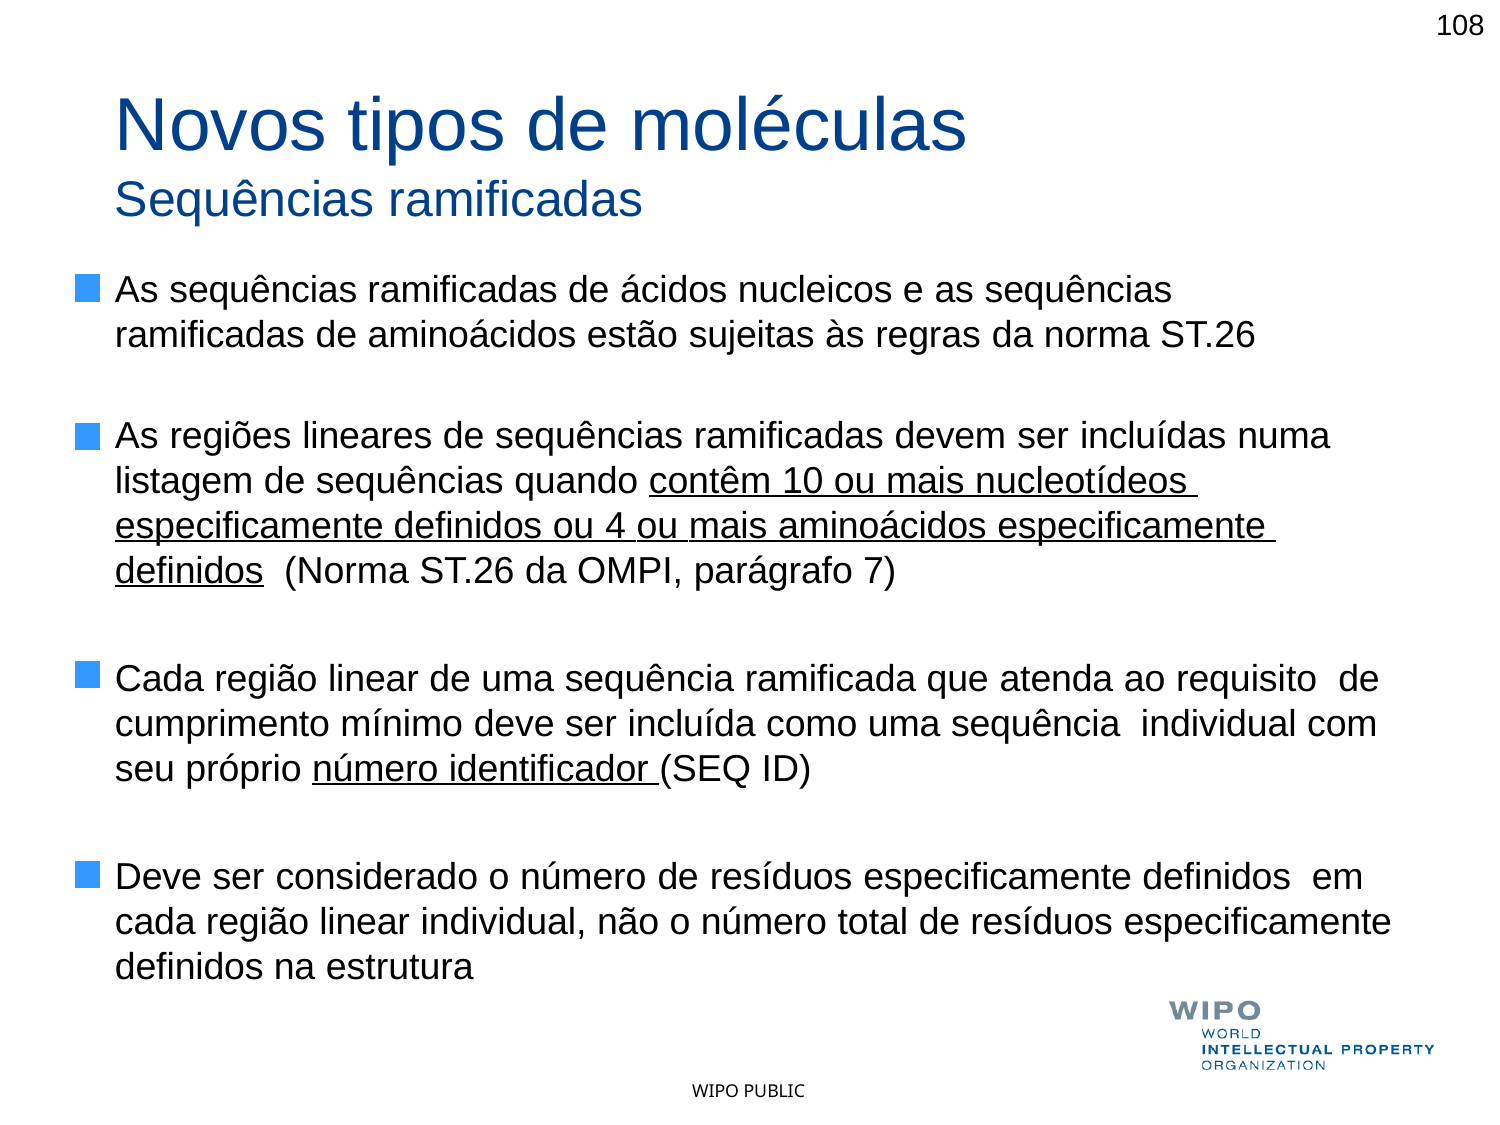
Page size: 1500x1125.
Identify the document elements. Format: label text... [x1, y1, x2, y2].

picture [74, 660, 101, 688]
footer WIPO PUBLIC [689, 1078, 811, 1125]
picture [1169, 1000, 1434, 1070]
picture [74, 860, 101, 888]
picture [74, 274, 101, 302]
picture [74, 423, 101, 451]
text_box 108 [1433, 4, 1487, 42]
title Novos tipos de moléculas Sequências ramificadas [112, 73, 972, 262]
text_box As sequências ramificadas de ácidos nucleicos e as sequências ramificadas de aminoácidos estão sujeitas às regras da norma ST.26 As regiões lineares de sequências ramificadas devem ser incluídas numa listagem de sequências quando contêm 10 ou mais nucleotídeos especificamente definidos ou 4 ou mais aminoácidos especificamente definidos (Norma ST.26 da OMPI, parágrafo 7) Cada região linear de uma sequência ramificada que atenda ao requisito de cumprimento mínimo deve ser incluída como uma sequência individual com seu próprio número identificador (SEQ ID) Deve ser considerado o número de resíduos especificamente definidos em cada região linear individual, não o número total de resíduos especificamente definidos na estrutura [112, 262, 1434, 987]
